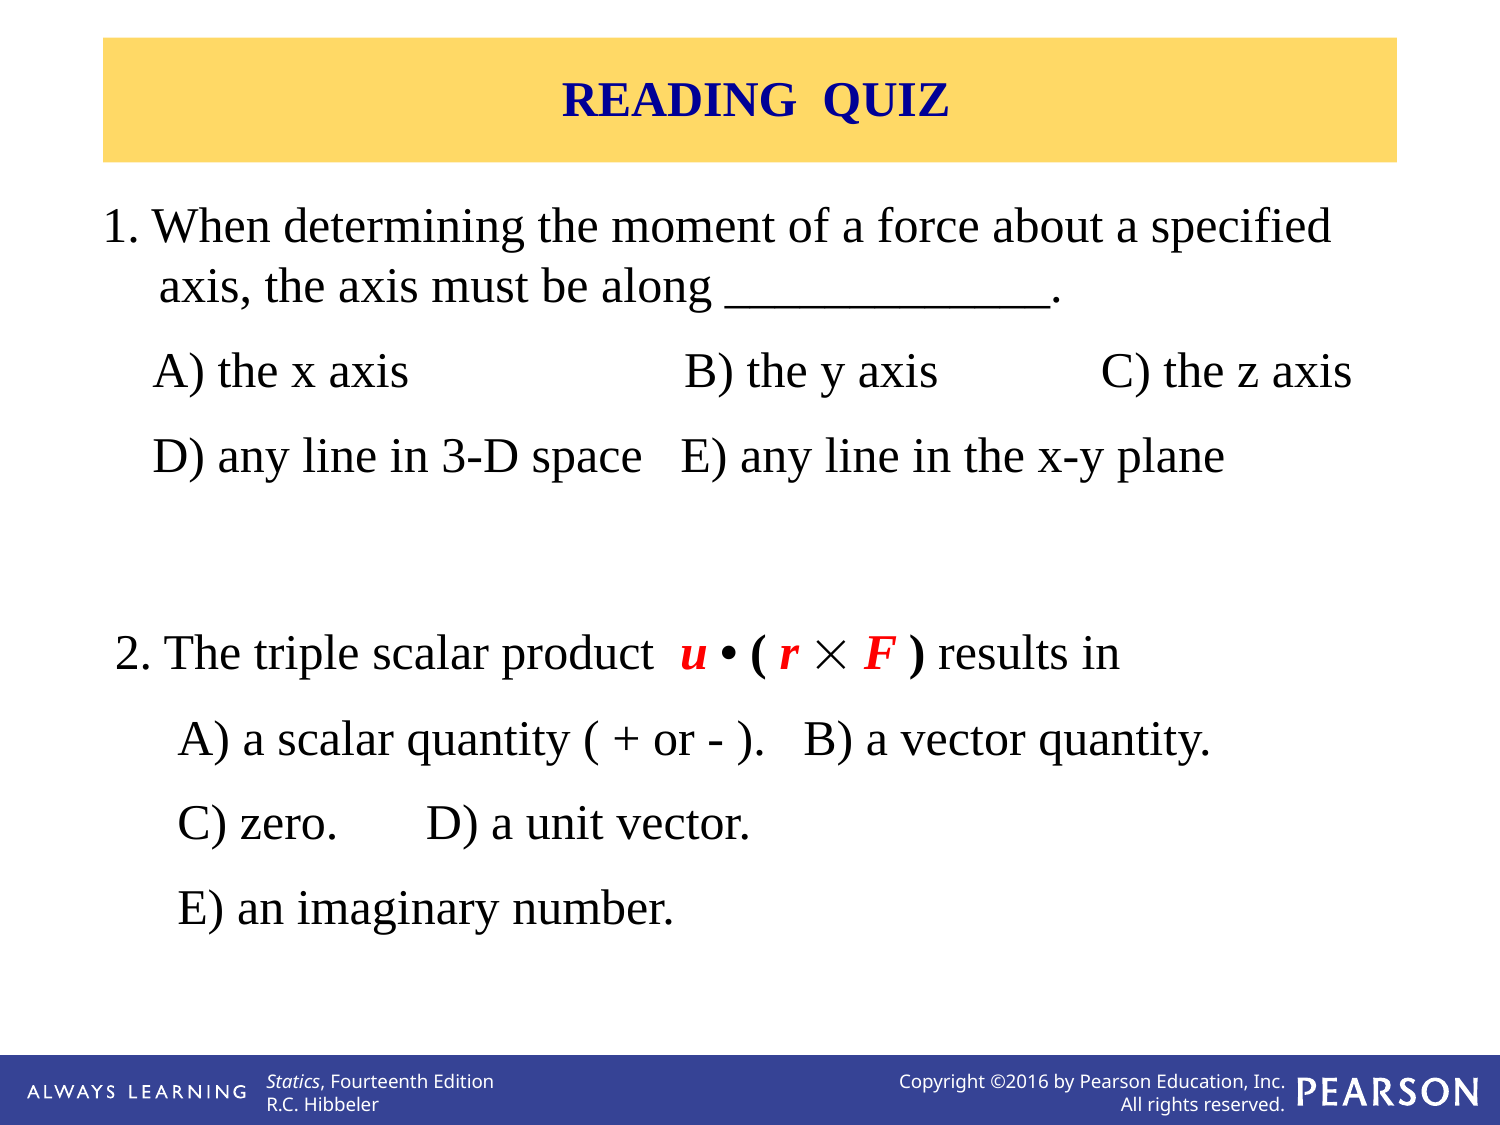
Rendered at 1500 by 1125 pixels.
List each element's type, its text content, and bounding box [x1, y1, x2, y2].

text_box 1. When determining the moment of a force about a specified axis, the axis must be along _____________. A) the x axis B) the y axis C) the z axis D) any line in 3-D space E) any line in the x-y plane [87, 185, 1413, 491]
text_box 2. The triple scalar product u • ( r  F ) results in A) a scalar quantity ( + or - ). B) a vector quantity. C) zero. D) a unit vector. E) an imaginary number. [87, 612, 1350, 943]
title READING QUIZ [103, 37, 1397, 163]
